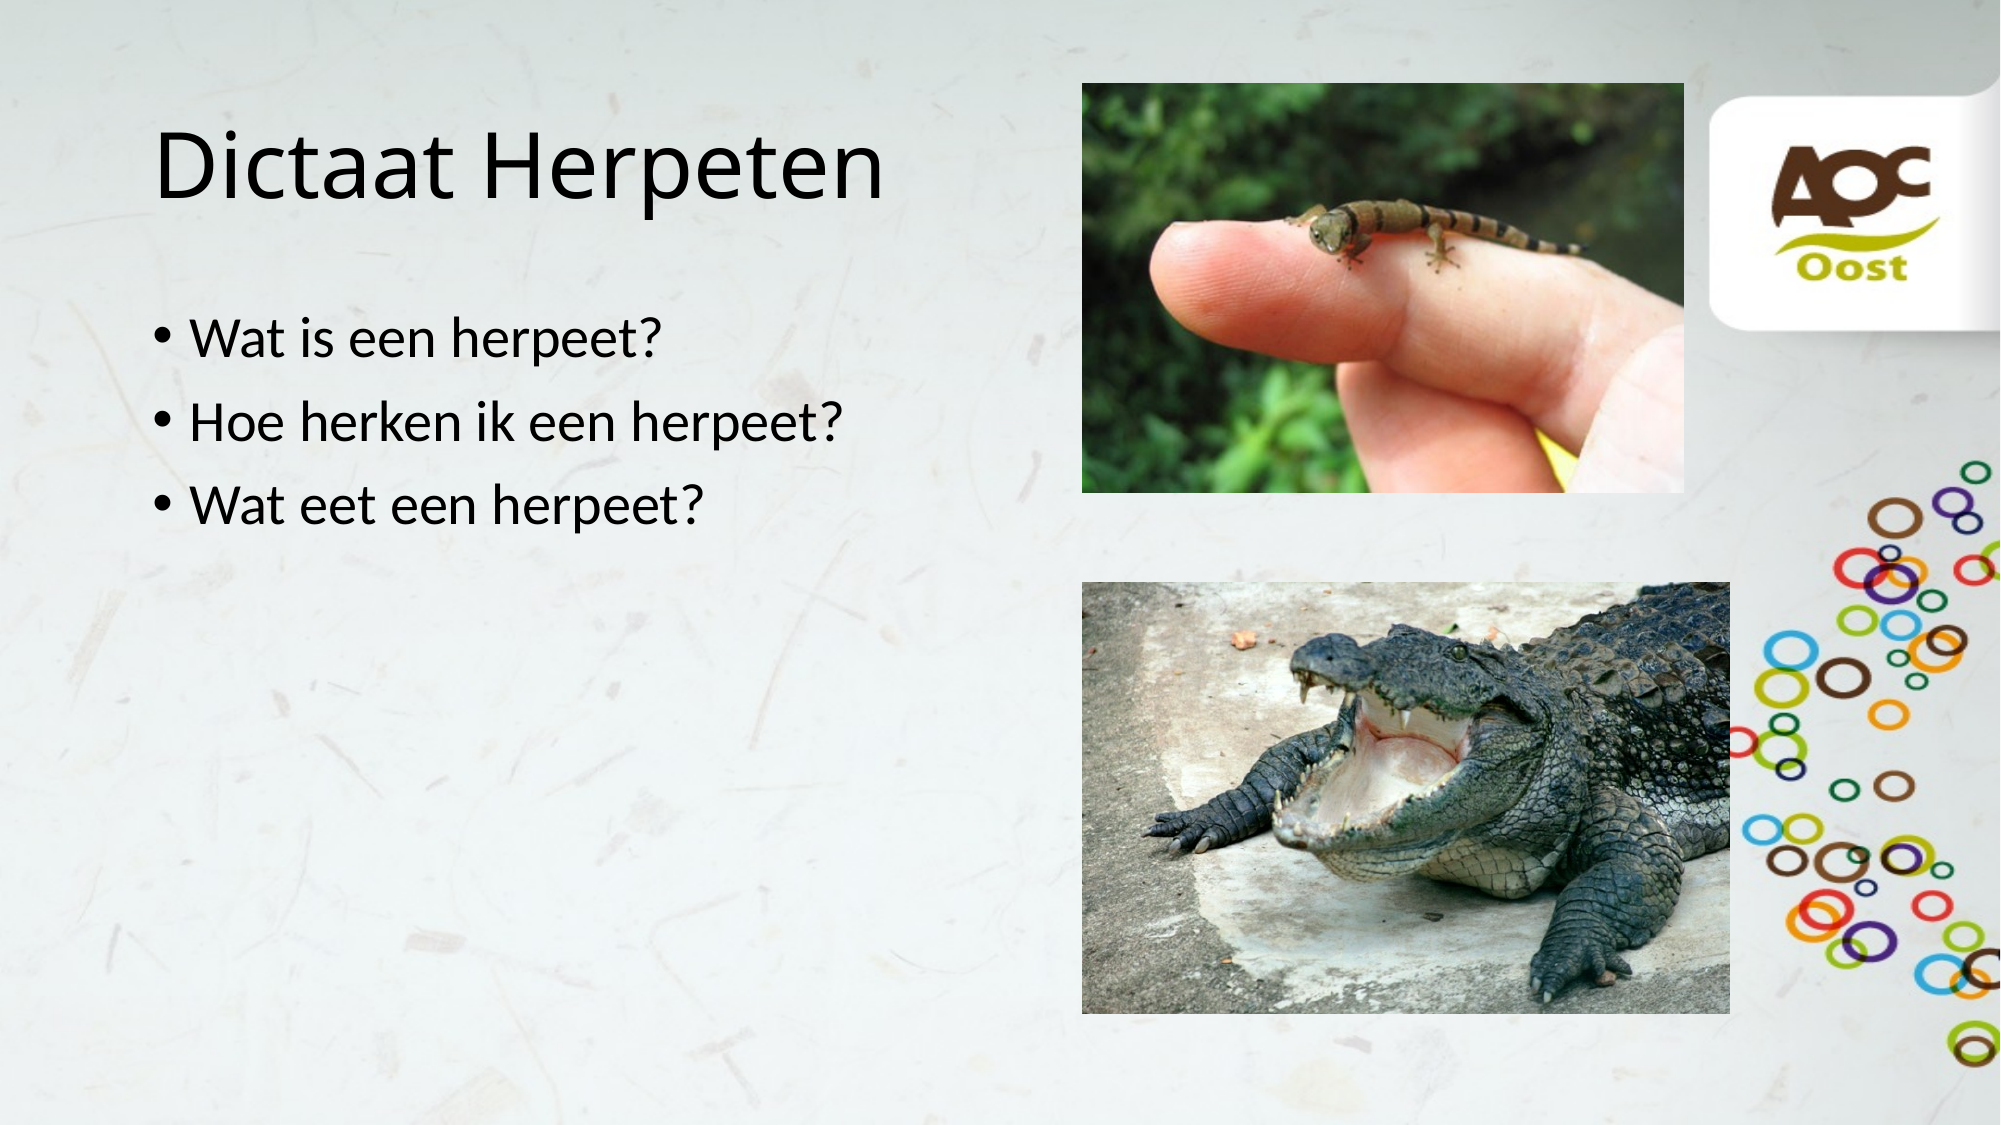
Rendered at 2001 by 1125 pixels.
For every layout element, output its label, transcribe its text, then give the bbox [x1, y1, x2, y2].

picture [0, 0, 2001, 1125]
title Dictaat Herpeten [137, 59, 1863, 278]
list Wat is een herpeet? Hoe herken ik een herpeet? Wat eet een herpeet? [137, 299, 1863, 1014]
